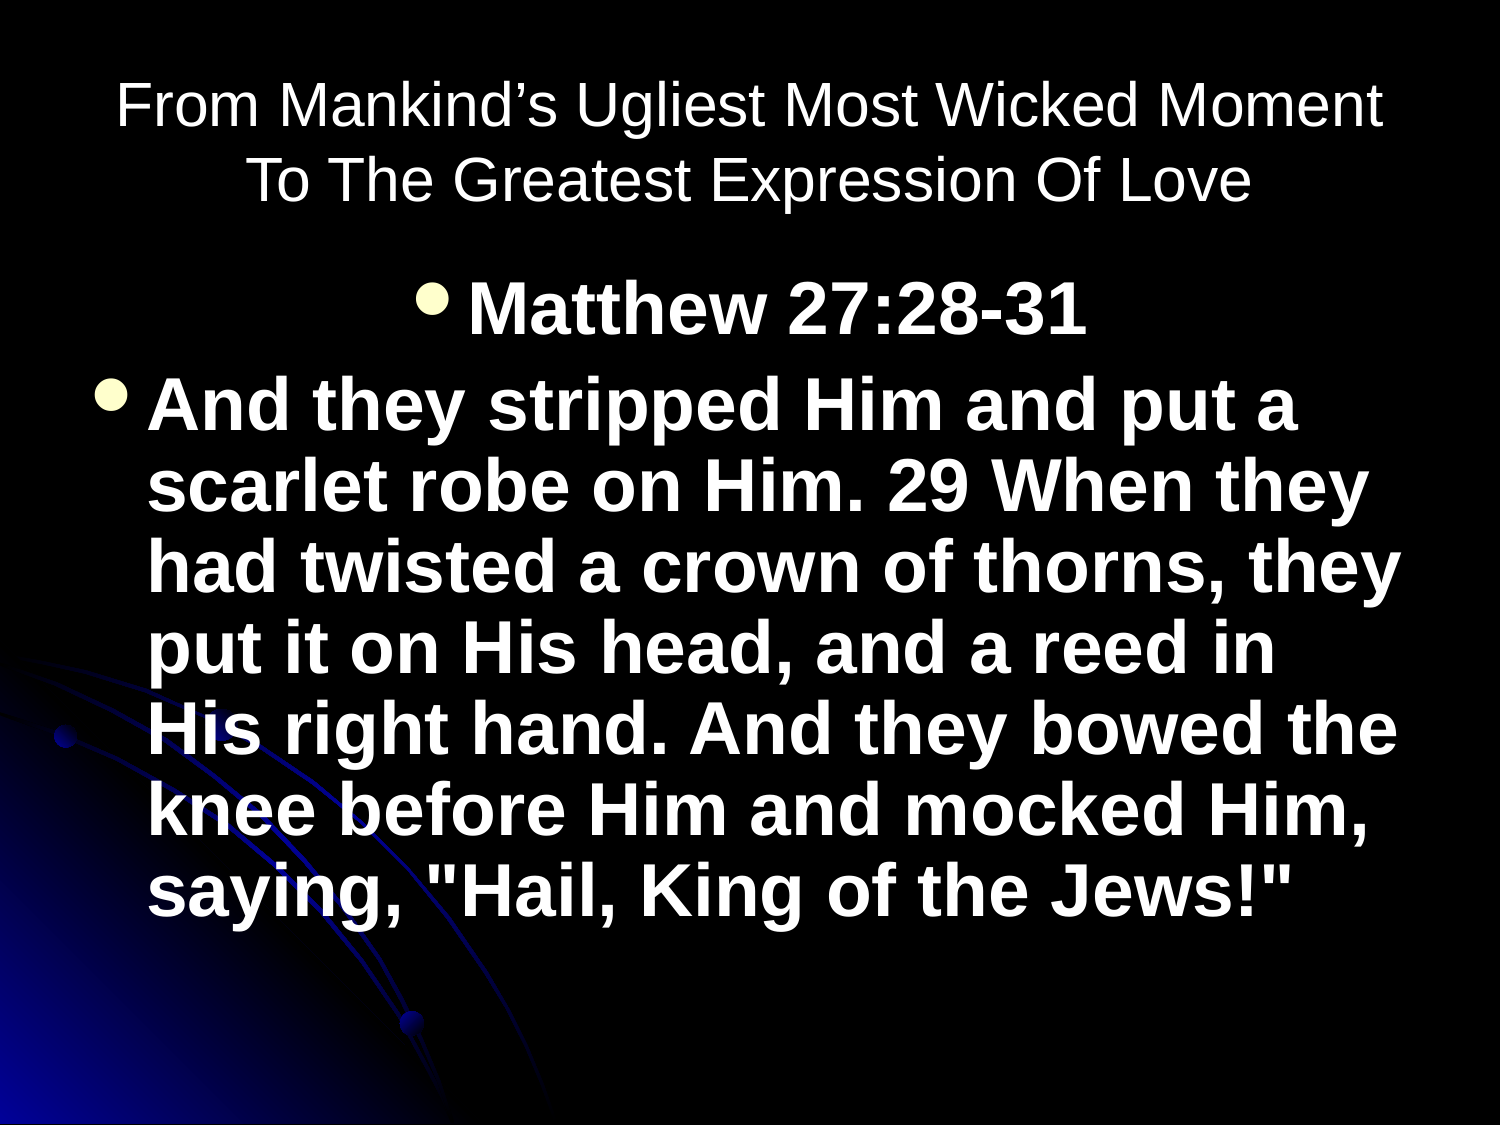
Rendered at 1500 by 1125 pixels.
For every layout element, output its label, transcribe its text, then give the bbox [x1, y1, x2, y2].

title From Mankind’s Ugliest Most Wicked Moment To The Greatest Expression Of Love [74, 45, 1426, 233]
list Matthew 27:28-31 And they stripped Him and put a scarlet robe on Him. 29 When they had twisted a crown of thorns, they put it on His head, and a reed in His right hand. And they bowed the knee before Him and mocked Him, saying, "Hail, King of the Jews!" [74, 262, 1426, 1006]
